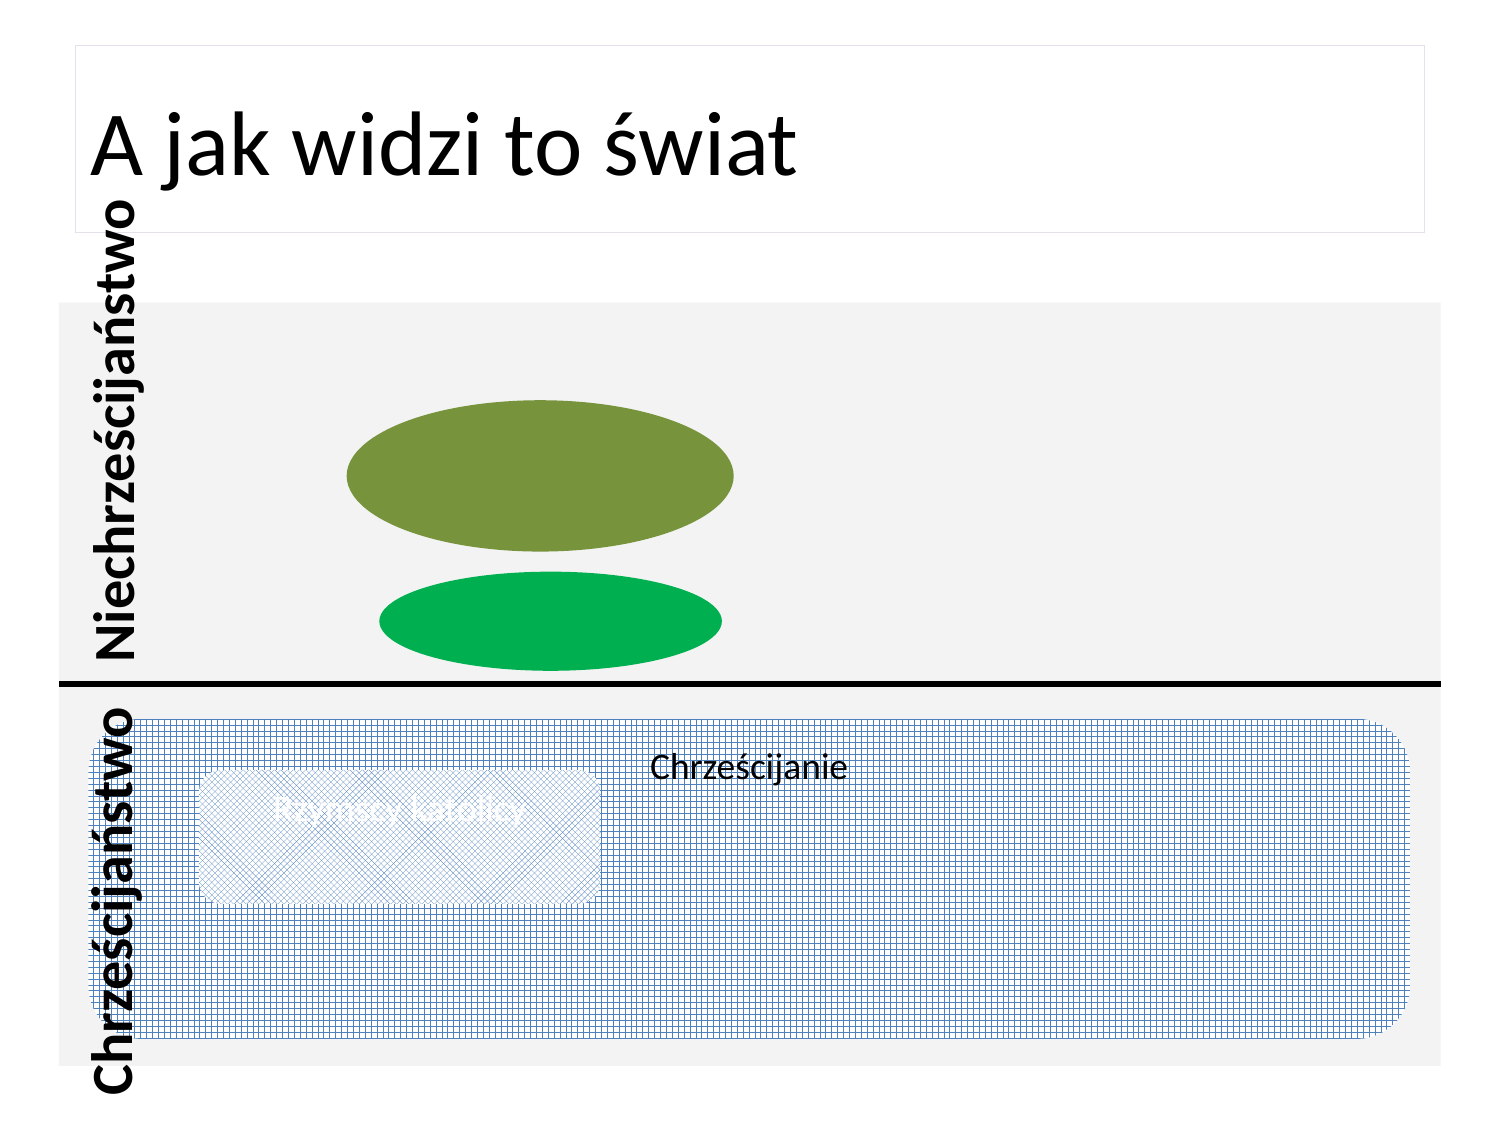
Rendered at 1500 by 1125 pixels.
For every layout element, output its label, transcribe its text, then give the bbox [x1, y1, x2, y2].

title A jak widzi to świat [75, 45, 1425, 233]
text_box Rzymscy katolicy [196, 767, 603, 906]
text_box [344, 398, 736, 554]
text_box Chrześcijaństwo [62, 693, 165, 1120]
text_box Niechrześcijaństwo [64, 170, 167, 683]
text_box [57, 300, 64, 1068]
text_box Chrześcijanie [165, 716, 1413, 1041]
text_box [165, 300, 1443, 1068]
text_box [377, 569, 724, 673]
